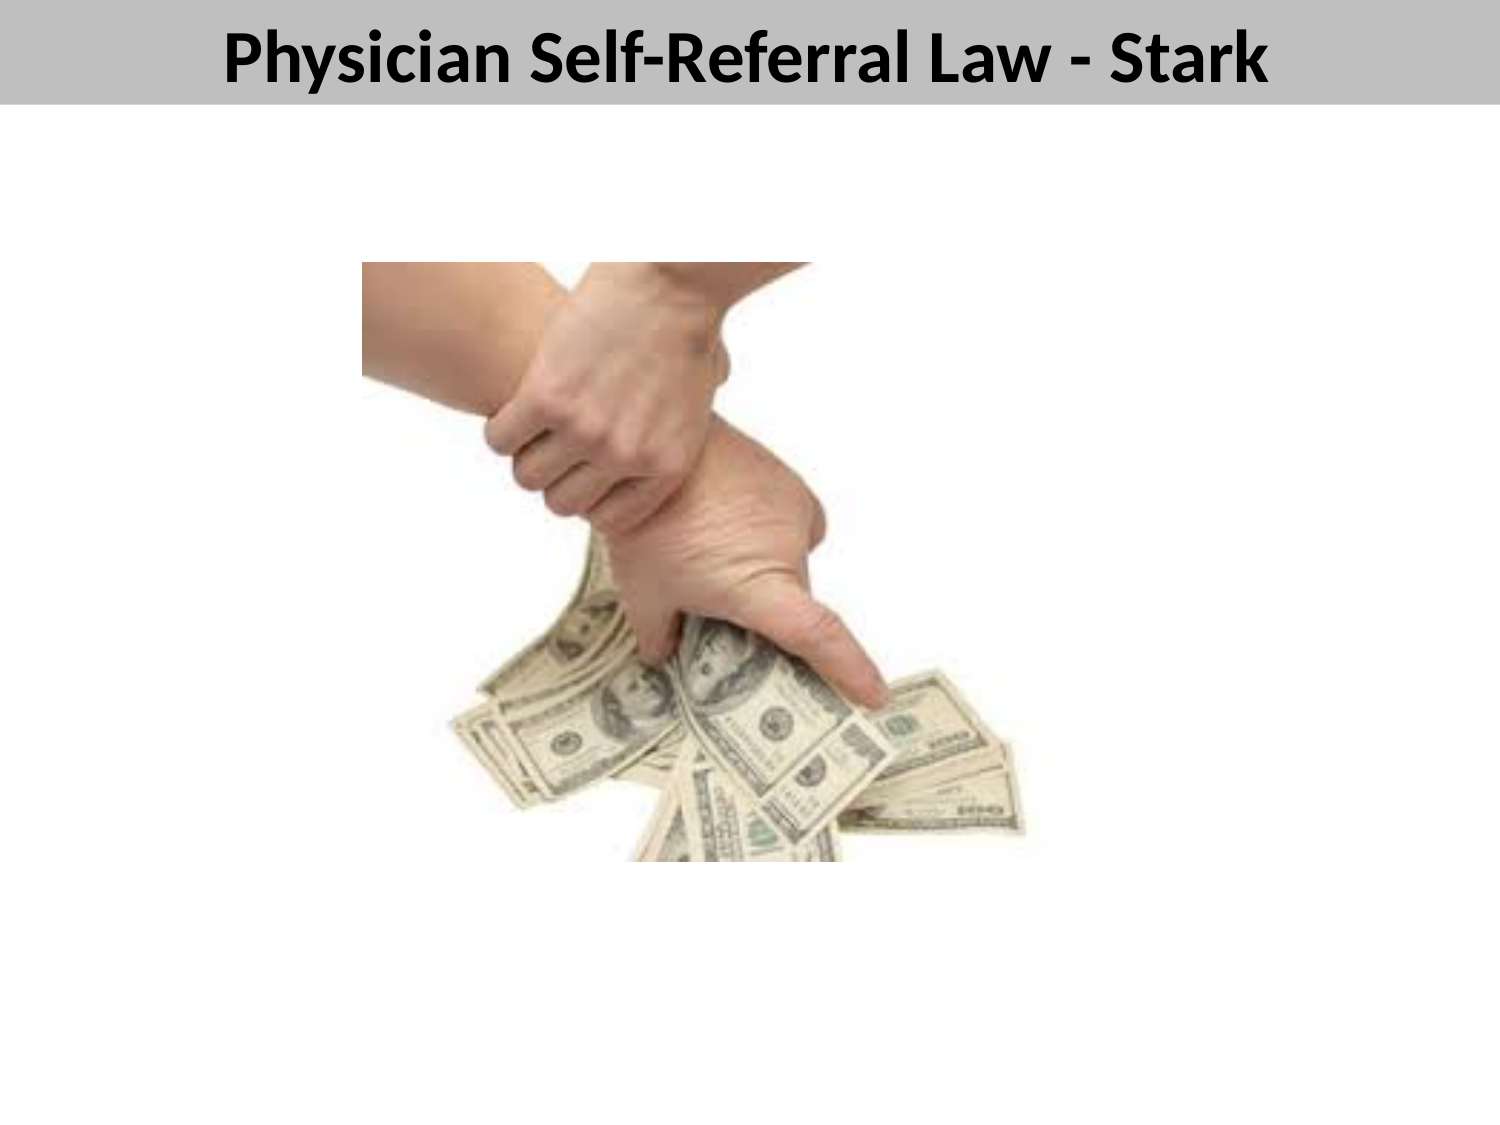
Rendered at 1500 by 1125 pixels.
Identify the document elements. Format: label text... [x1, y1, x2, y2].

picture [362, 262, 1051, 862]
text_box Physician Self-Referral Law - Stark [0, 0, 1500, 105]
